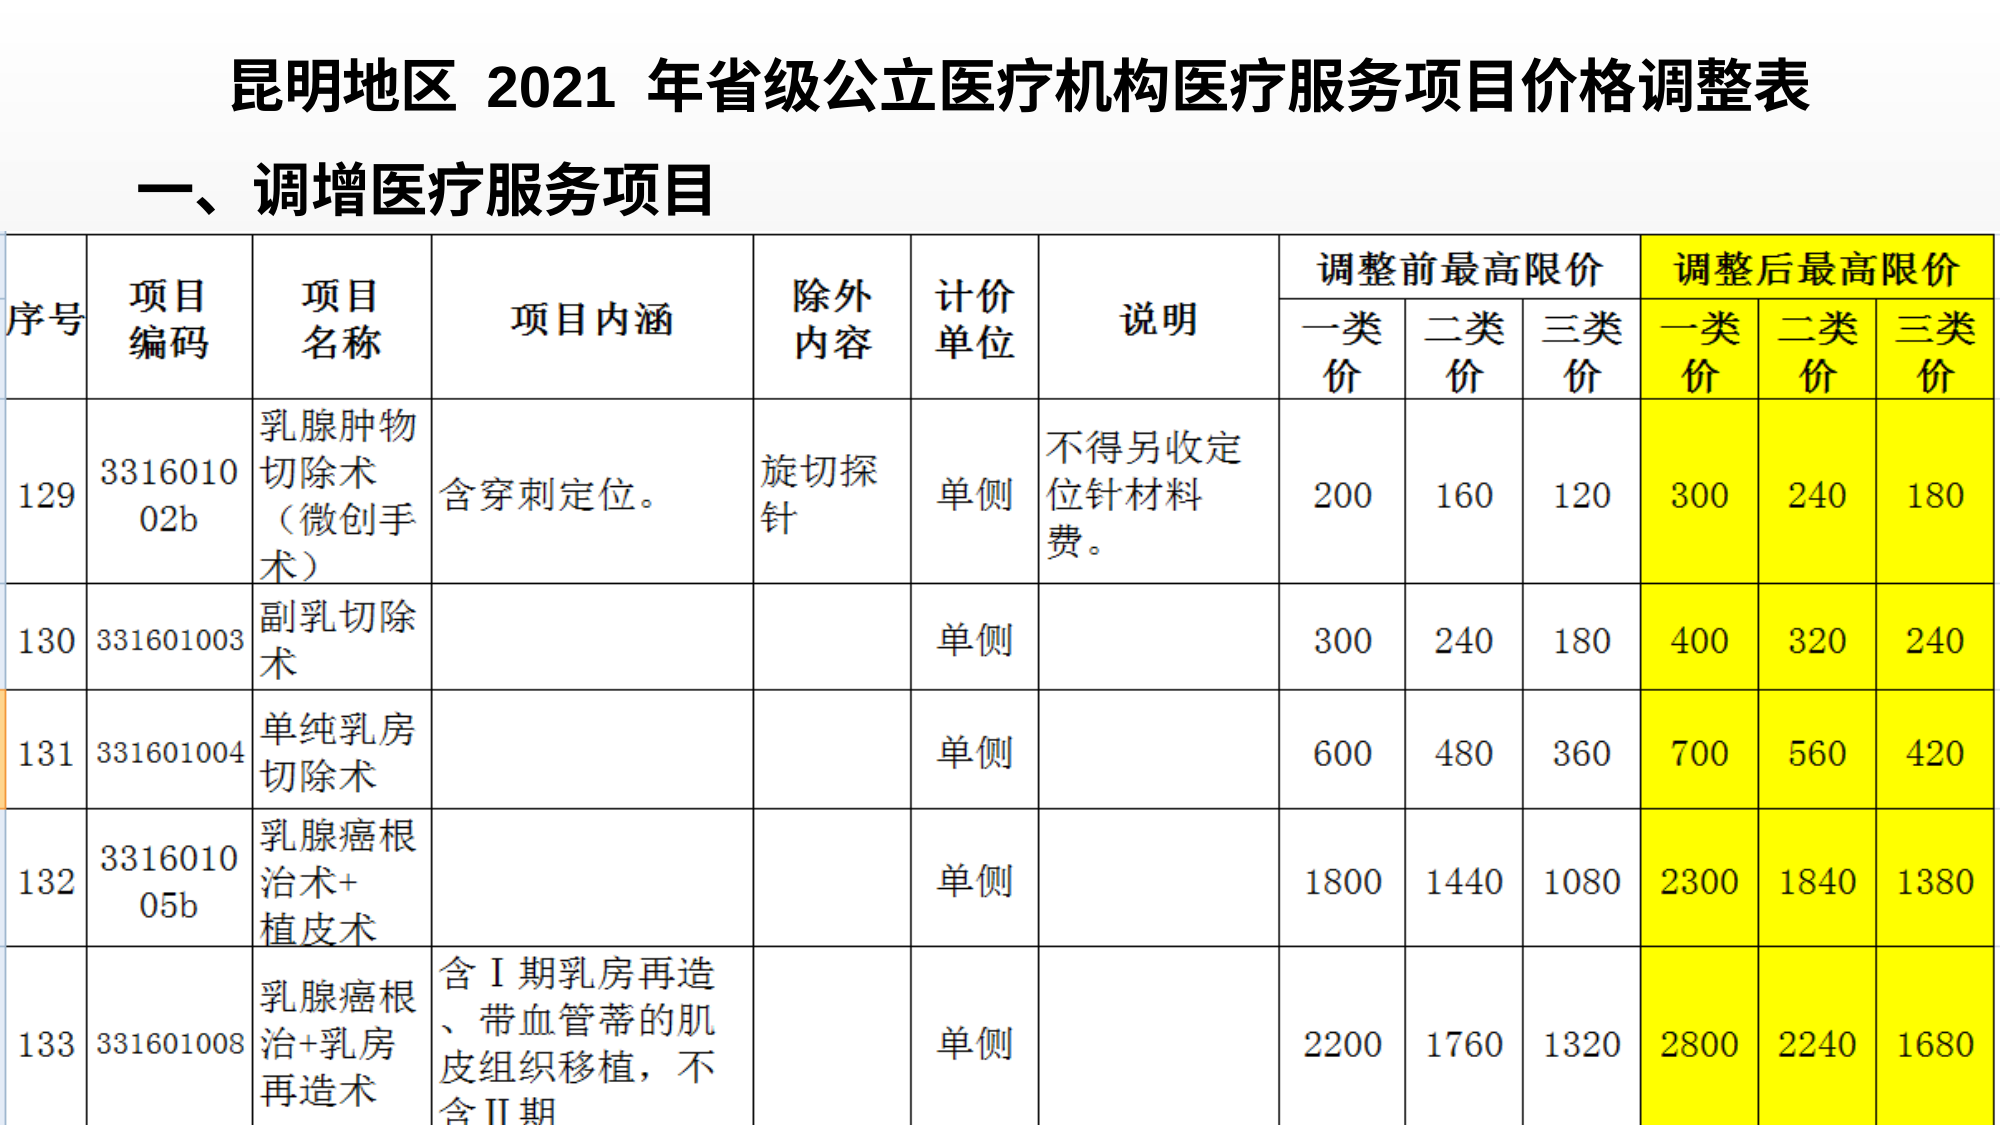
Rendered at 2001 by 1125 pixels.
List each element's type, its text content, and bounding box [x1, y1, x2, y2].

text_box 一、调增医疗服务项目 [121, 145, 783, 231]
picture [0, 231, 2000, 1125]
text_box 昆明地区 2021 年省级公立医疗机构医疗服务项目价格调整表 [143, 41, 1895, 127]
